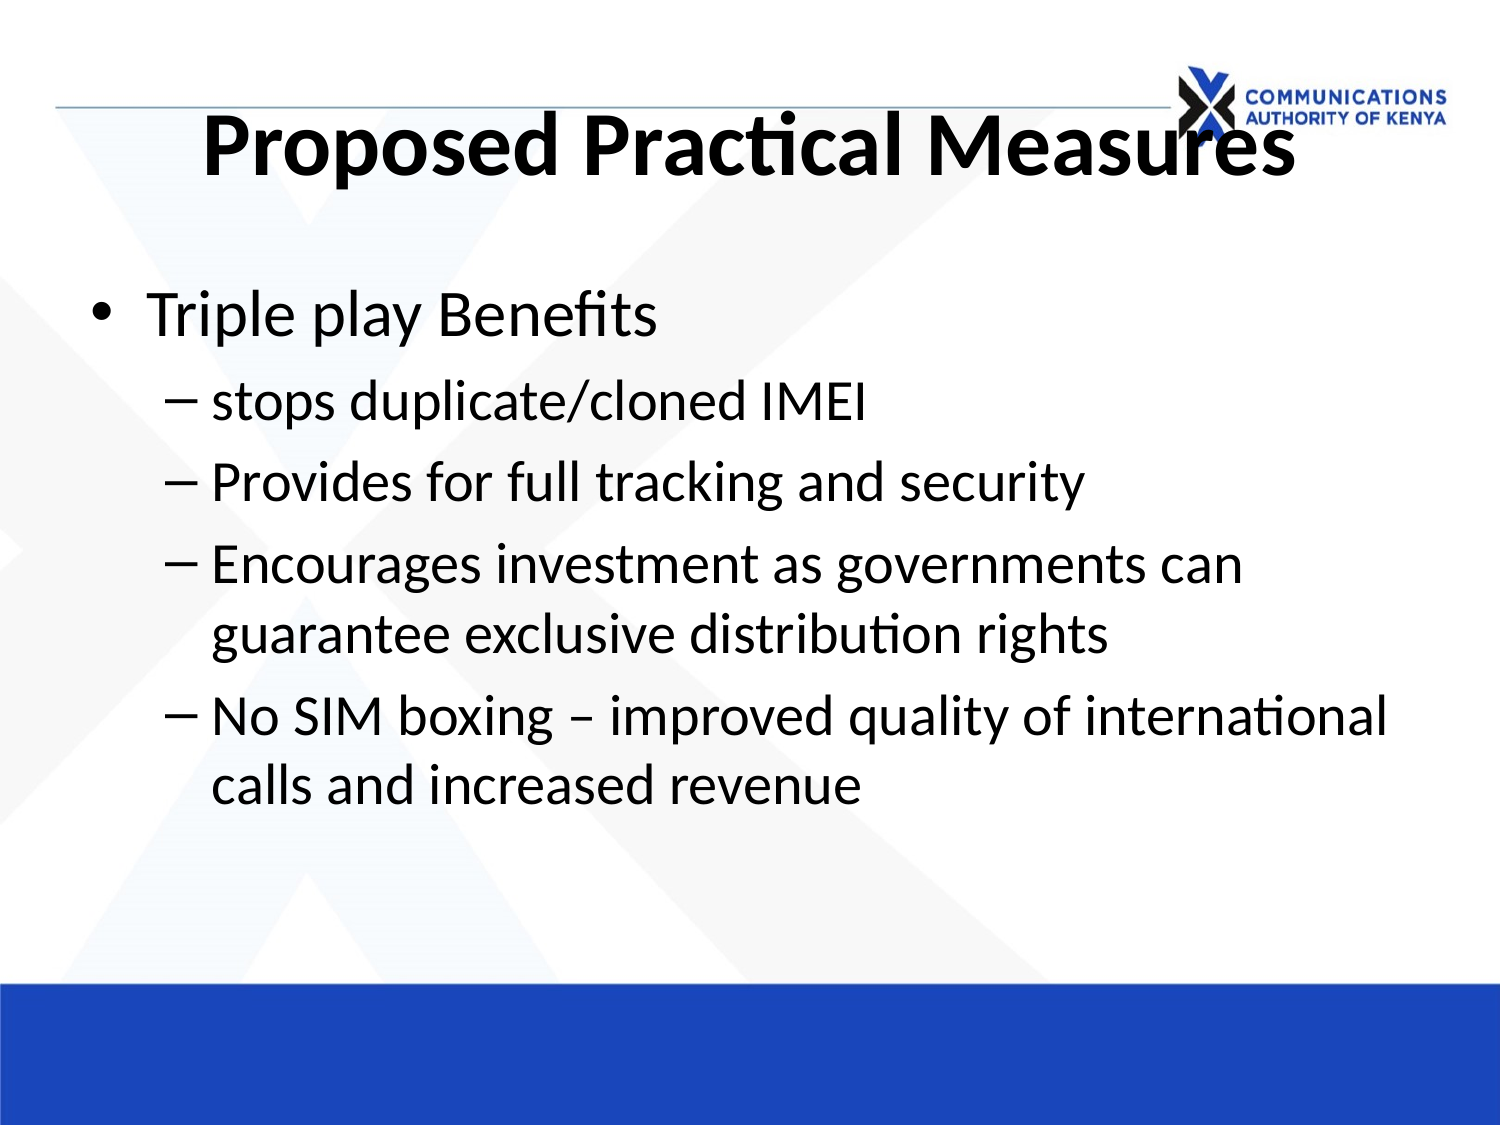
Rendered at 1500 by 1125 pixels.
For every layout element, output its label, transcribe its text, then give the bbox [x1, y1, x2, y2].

title Proposed Practical Measures [75, 45, 1425, 233]
list Triple play Benefits stops duplicate/cloned IMEI Provides for full tracking and security Encourages investment as governments can guarantee exclusive distribution rights No SIM boxing – improved quality of international calls and increased revenue [75, 262, 1425, 1005]
picture [0, 0, 1500, 1125]
